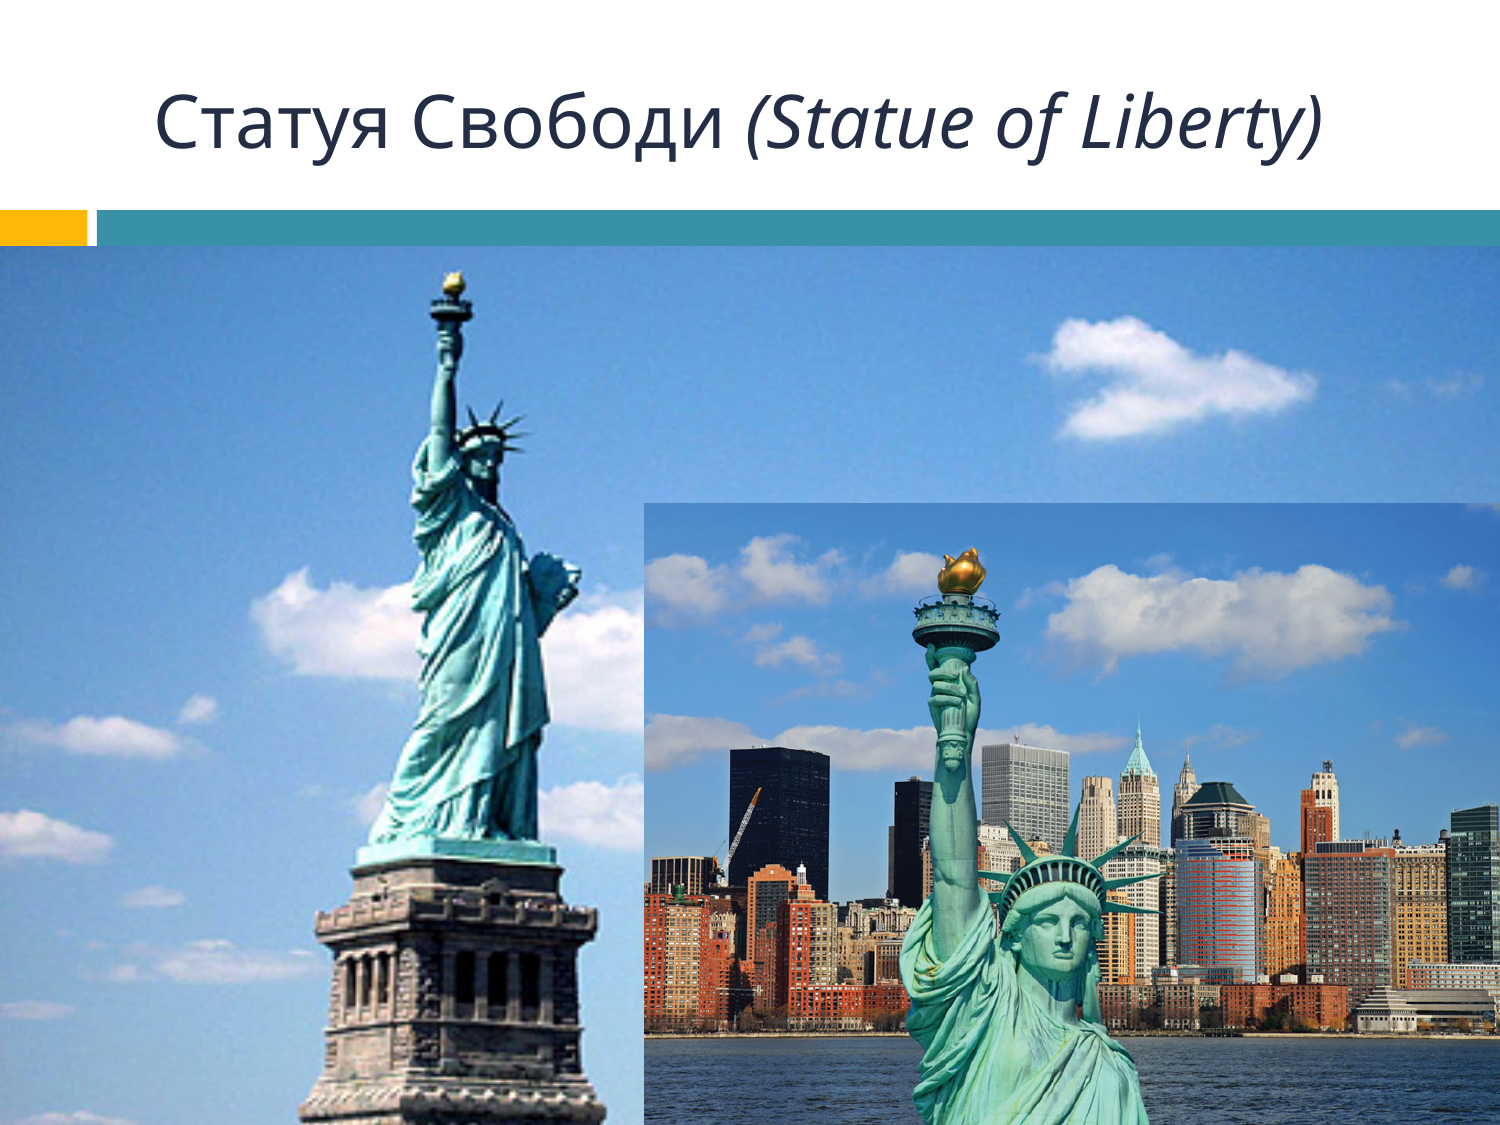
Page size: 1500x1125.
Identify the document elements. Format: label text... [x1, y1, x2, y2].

title Статуя Свободи (Statue of Liberty) [99, 37, 1438, 200]
picture [644, 503, 1500, 1125]
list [0, 245, 1500, 1125]
